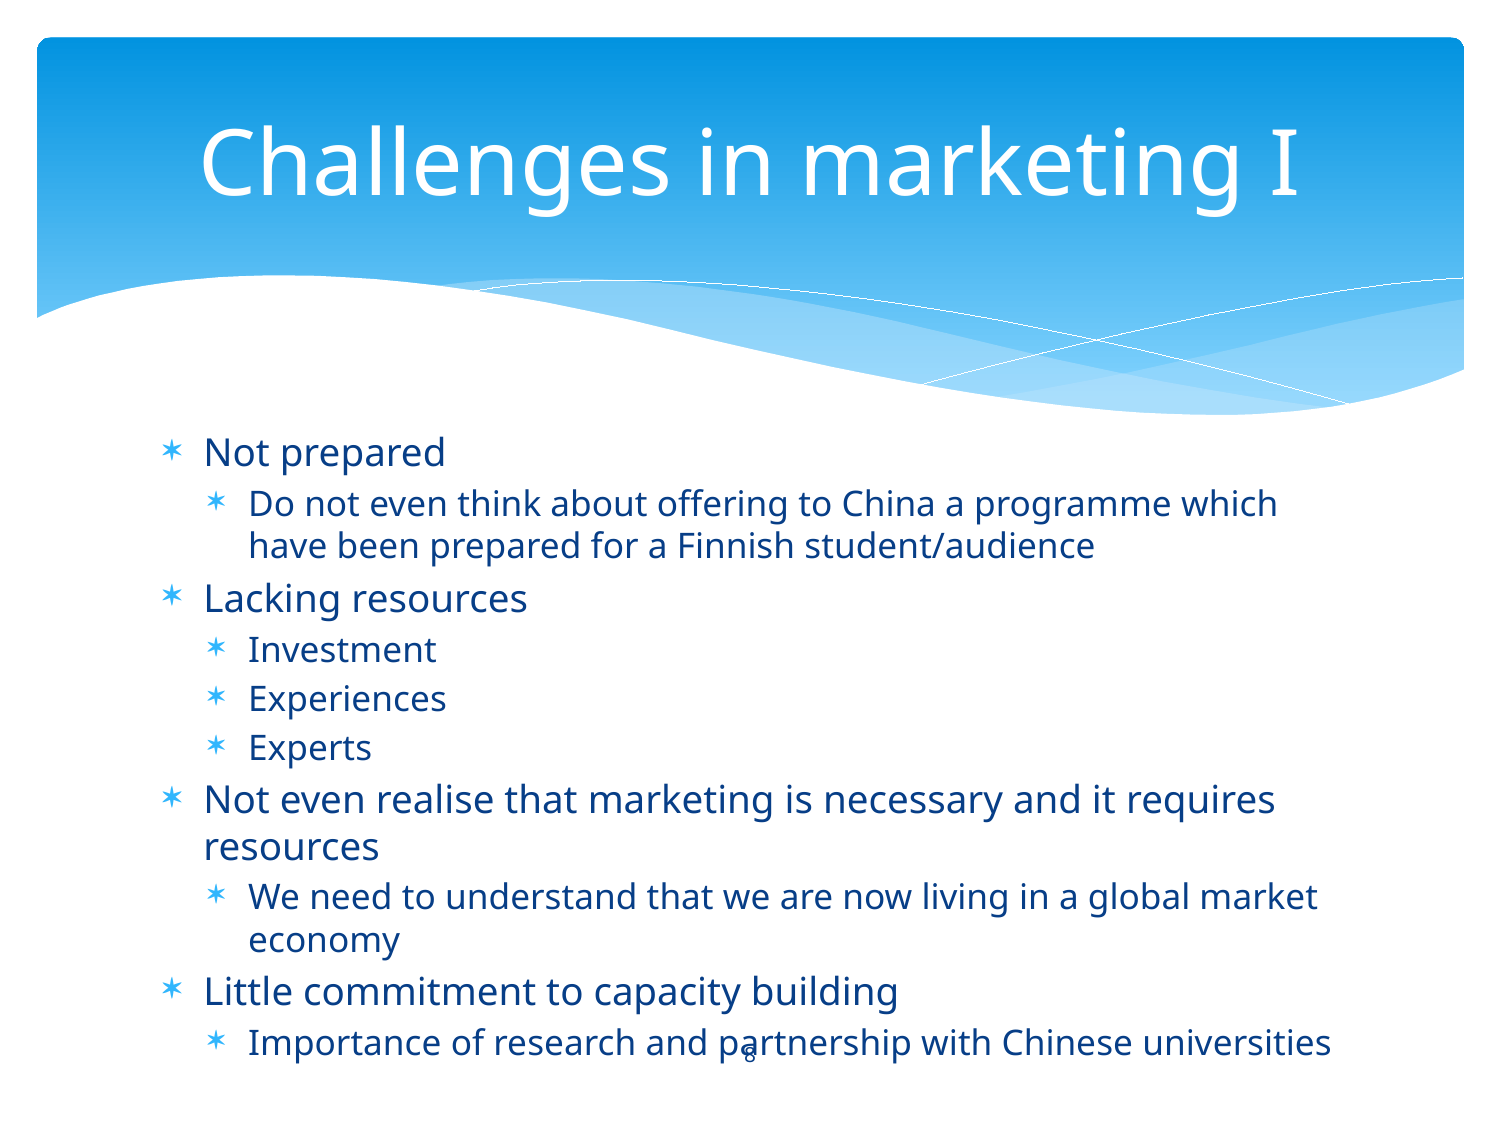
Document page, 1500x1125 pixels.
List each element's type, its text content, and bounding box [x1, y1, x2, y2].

title Challenges in marketing I [75, 55, 1425, 261]
slide_number 8 [654, 1025, 846, 1086]
list Not prepared Do not even think about offering to China a programme which have been prepared for a Finnish student/audience Lacking resources Investment Experiences Experts Not even realise that marketing is necessary and it requires resources We need to understand that we are now living in a global market economy Little commitment to capacity building Importance of research and partnership with Chinese universities [147, 420, 1363, 1107]
